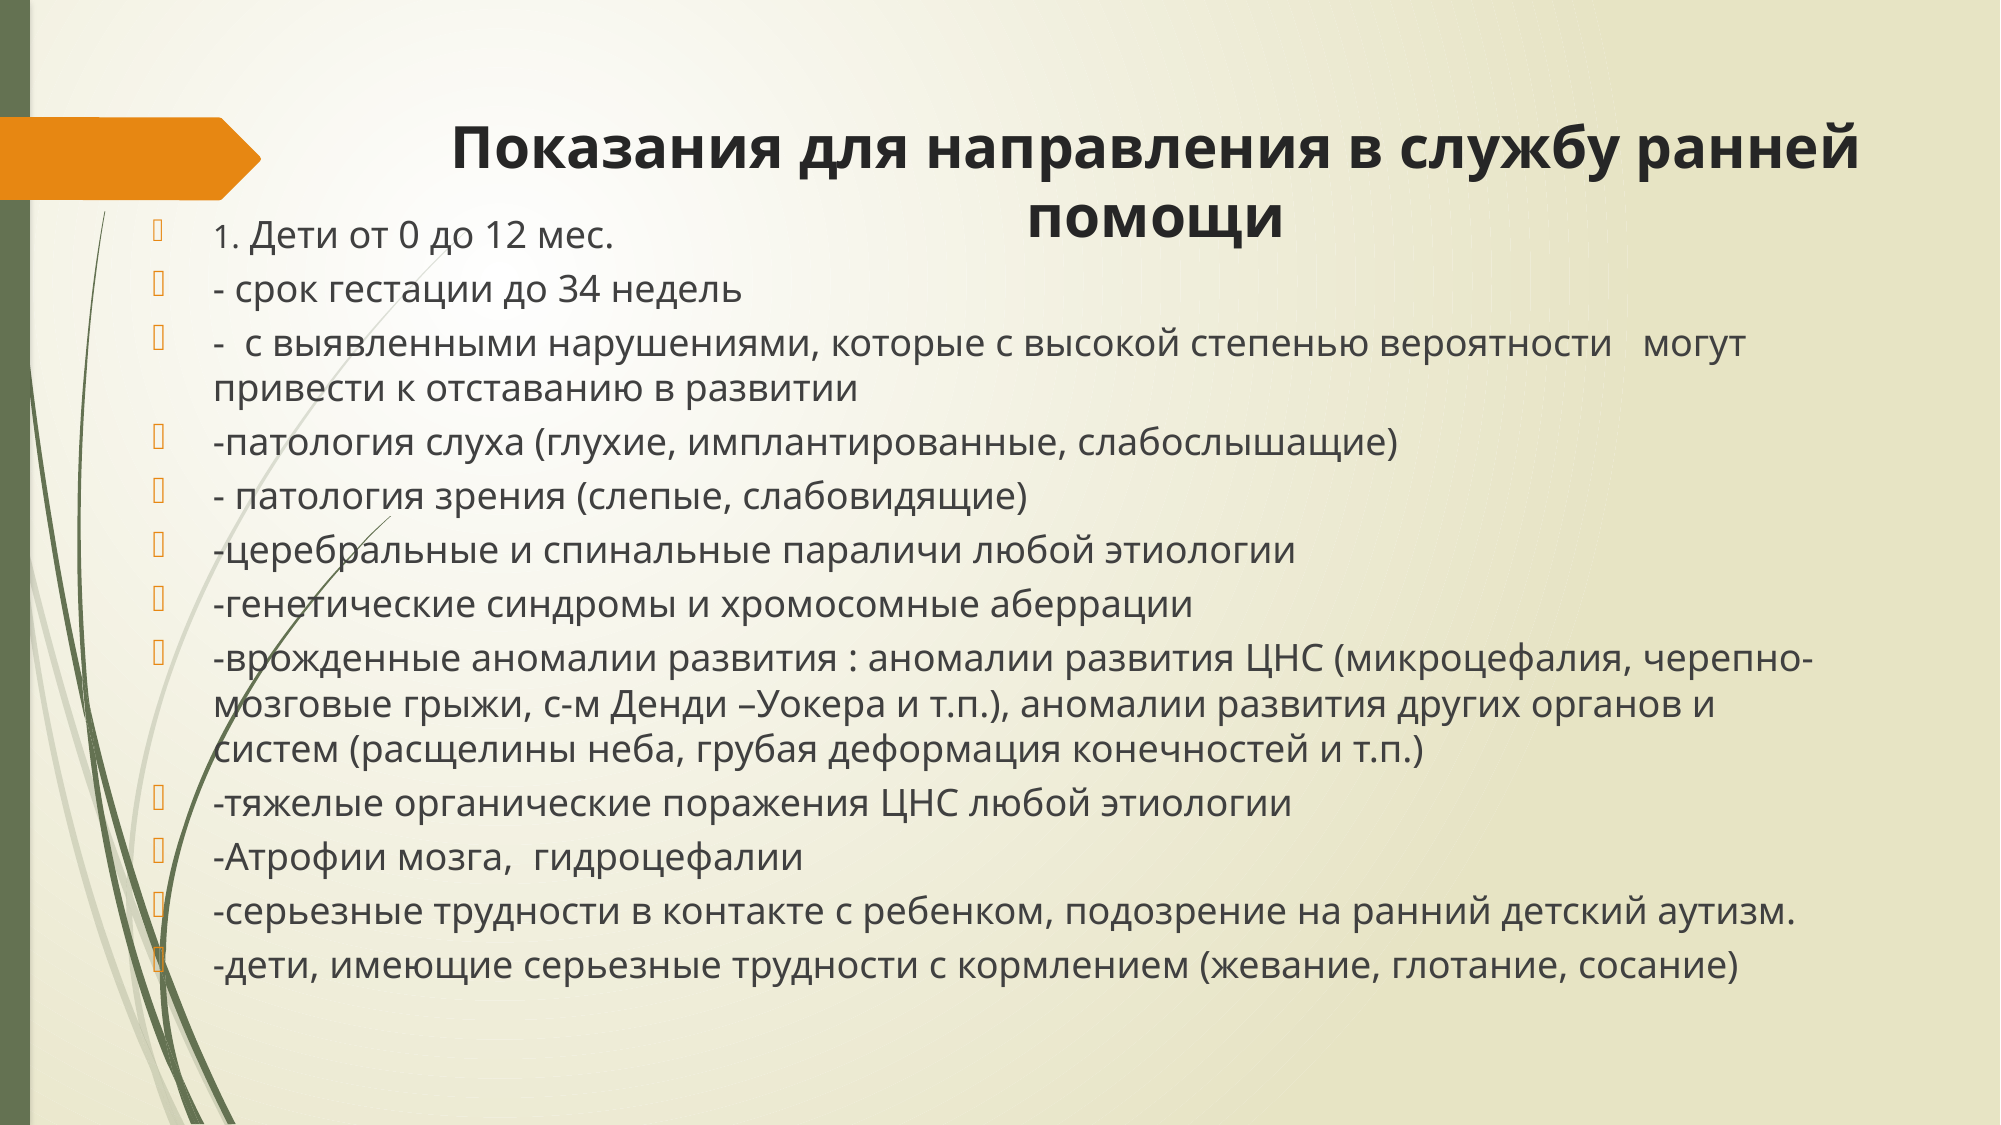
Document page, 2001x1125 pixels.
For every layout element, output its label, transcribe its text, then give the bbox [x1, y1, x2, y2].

title Показания для направления в службу ранней помощи [425, 102, 1888, 313]
list 1. Дети от 0 до 12 мес. - срок гестации до 34 недель - с выявленными нарушениями, которые с высокой степенью вероятности могут привести к отставанию в развитии -патология слуха (глухие, имплантированные, слабослышащие) - патология зрения (слепые, слабовидящие) -церебральные и спинальные параличи любой этиологии -генетические синдромы и хромосомные аберрации -врожденные аномалии развития : аномалии развития ЦНС (микроцефалия, черепно-мозговые грыжи, с-м Денди –Уокера и т.п.), аномалии развития других органов и систем (расщелины неба, грубая деформация конечностей и т.п.) -тяжелые органические поражения ЦНС любой этиологии -Атрофии мозга, гидроцефалии -серьезные трудности в контакте с ребенком, подозрение на ранний детский аутизм. -дети, имеющие серьезные трудности с кормлением (жевание, глотание, сосание) [137, 203, 1863, 1014]
